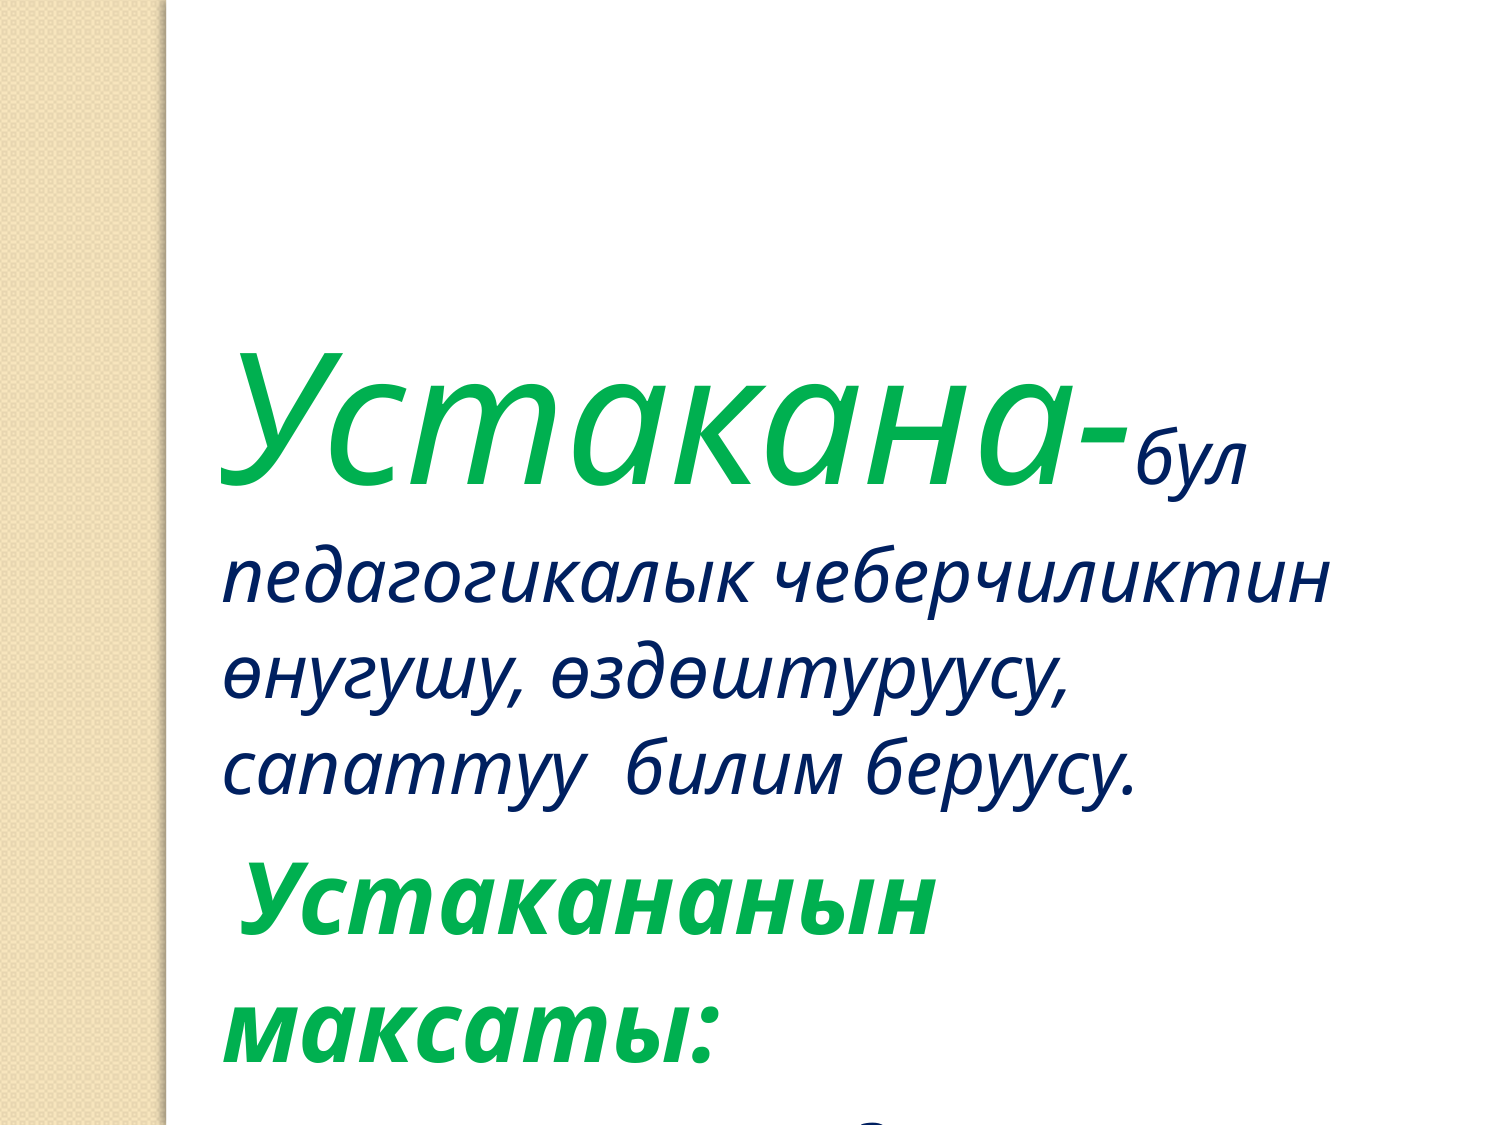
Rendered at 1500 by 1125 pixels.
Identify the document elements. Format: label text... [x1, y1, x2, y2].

text_box Устакана-бул педагогикалык чеберчиликтин өнугушу, өздөштуруусу, сапаттуу билим беруусу. Устакананын максаты: Окутуунун стандартын өнуктуруу жана узгултуксуз сапаттуу билим алуу… [206, 278, 1447, 1125]
